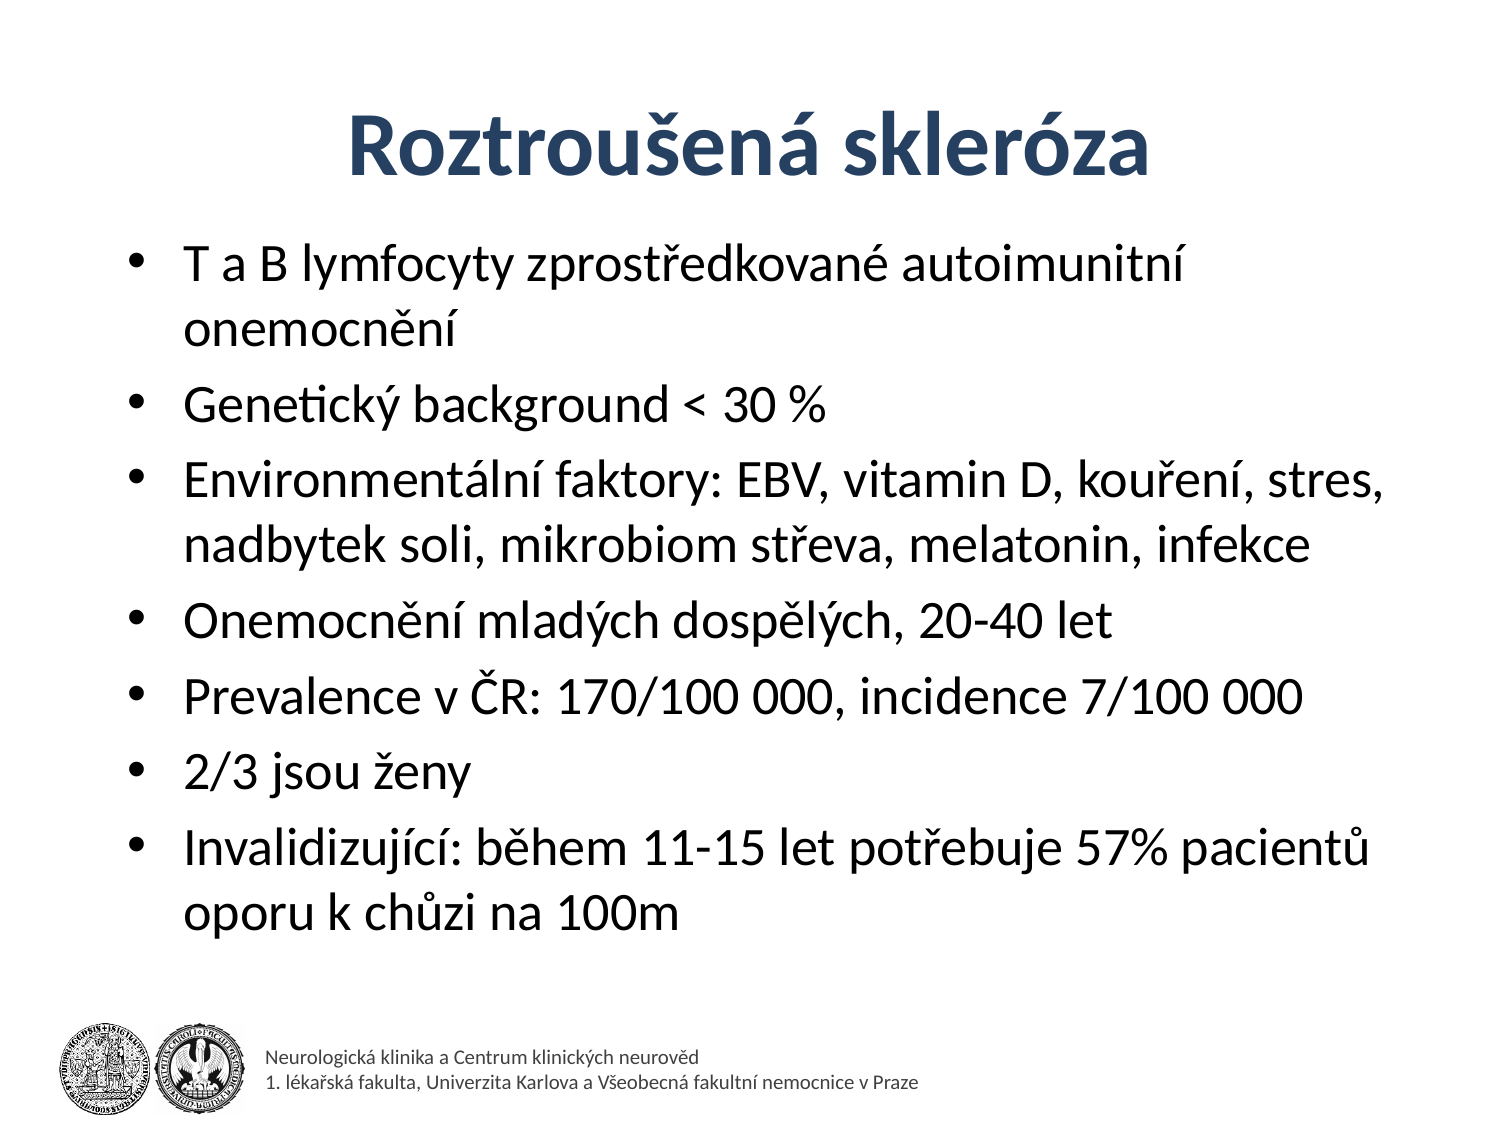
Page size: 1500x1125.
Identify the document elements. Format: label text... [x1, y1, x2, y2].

title Roztroušená skleróza [75, 45, 1425, 233]
text_box T a B lymfocyty zprostředkované autoimunitní onemocnění Genetický background < 30 % Environmentální faktory: EBV, vitamin D, kouření, stres, nadbytek soli, mikrobiom střeva, melatonin, infekce Onemocnění mladých dospělých, 20-40 let Prevalence v ČR: 170/100 000, incidence 7/100 000 2/3 jsou ženy Invalidizující: během 11-15 let potřebuje 57% pacientů oporu k chůzi na 100m [112, 219, 1463, 963]
picture [154, 1023, 245, 1115]
picture [59, 1023, 150, 1115]
